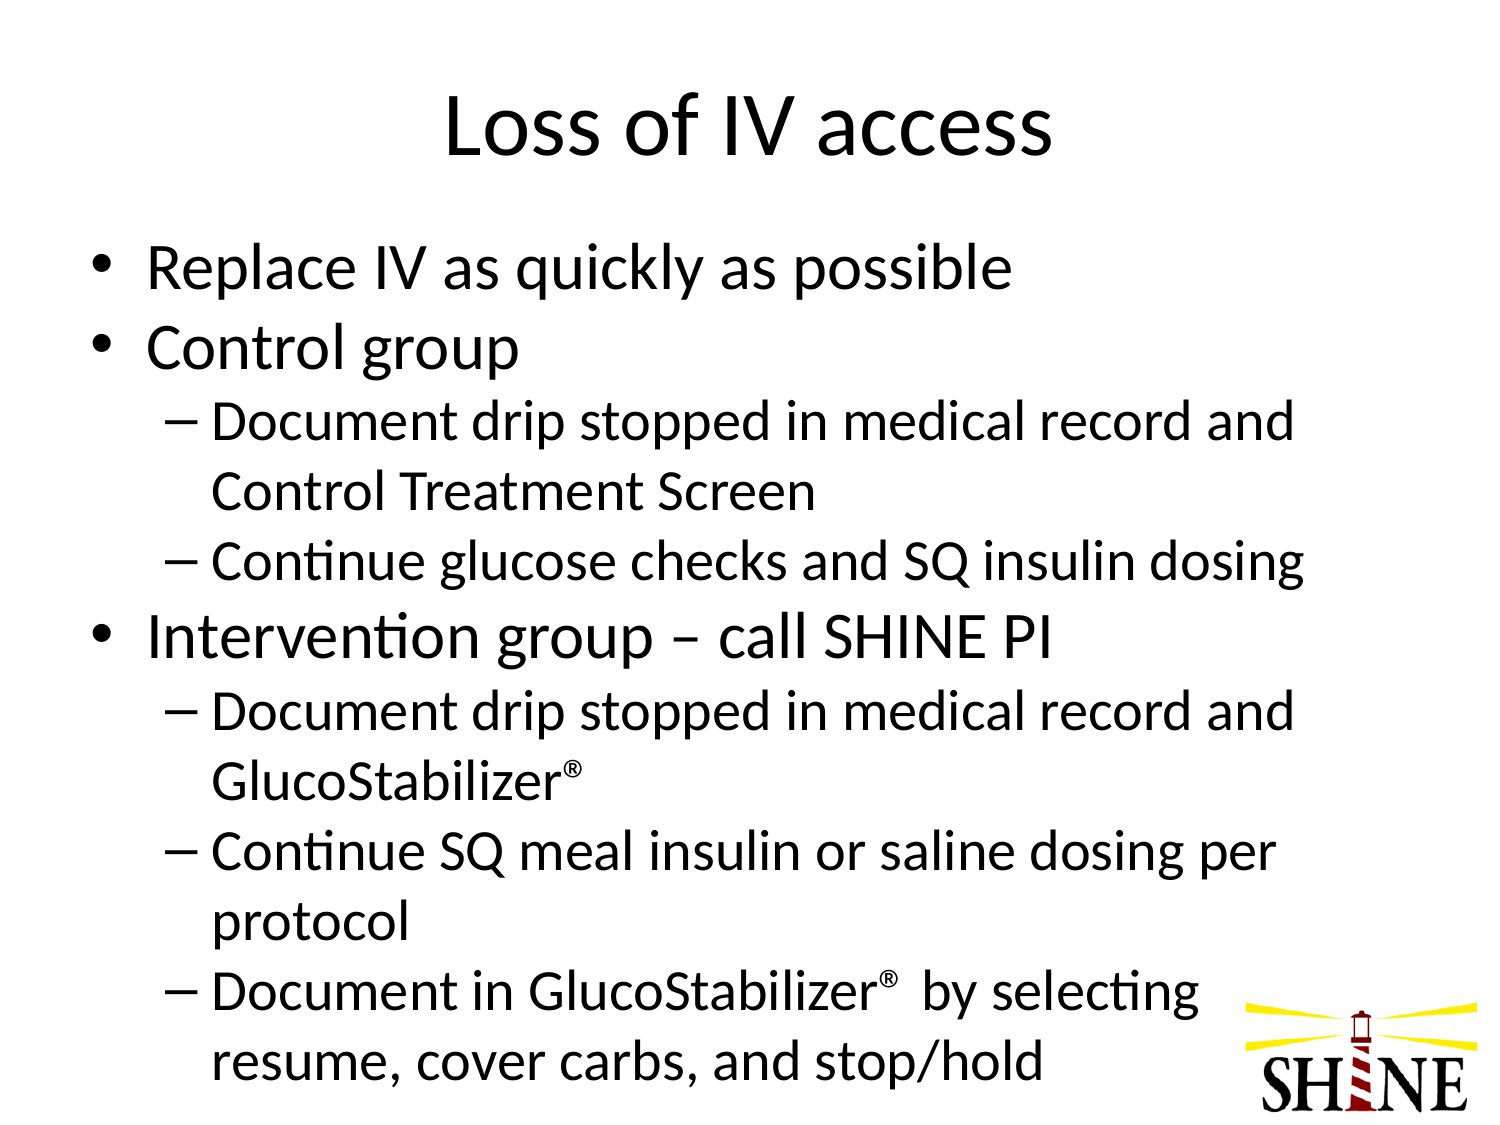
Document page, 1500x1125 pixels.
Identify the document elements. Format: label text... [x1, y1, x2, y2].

title Loss of IV access [74, 24, 1426, 213]
list Replace IV as quickly as possible Control group Document drip stopped in medical record and Control Treatment Screen Continue glucose checks and SQ insulin dosing Intervention group – call SHINE PI Document drip stopped in medical record and GlucoStabilizer® Continue SQ meal insulin or saline dosing per protocol Document in GlucoStabilizer® by selecting resume, cover carbs, and stop/hold [74, 214, 1338, 1013]
picture [1224, 987, 1500, 1125]
